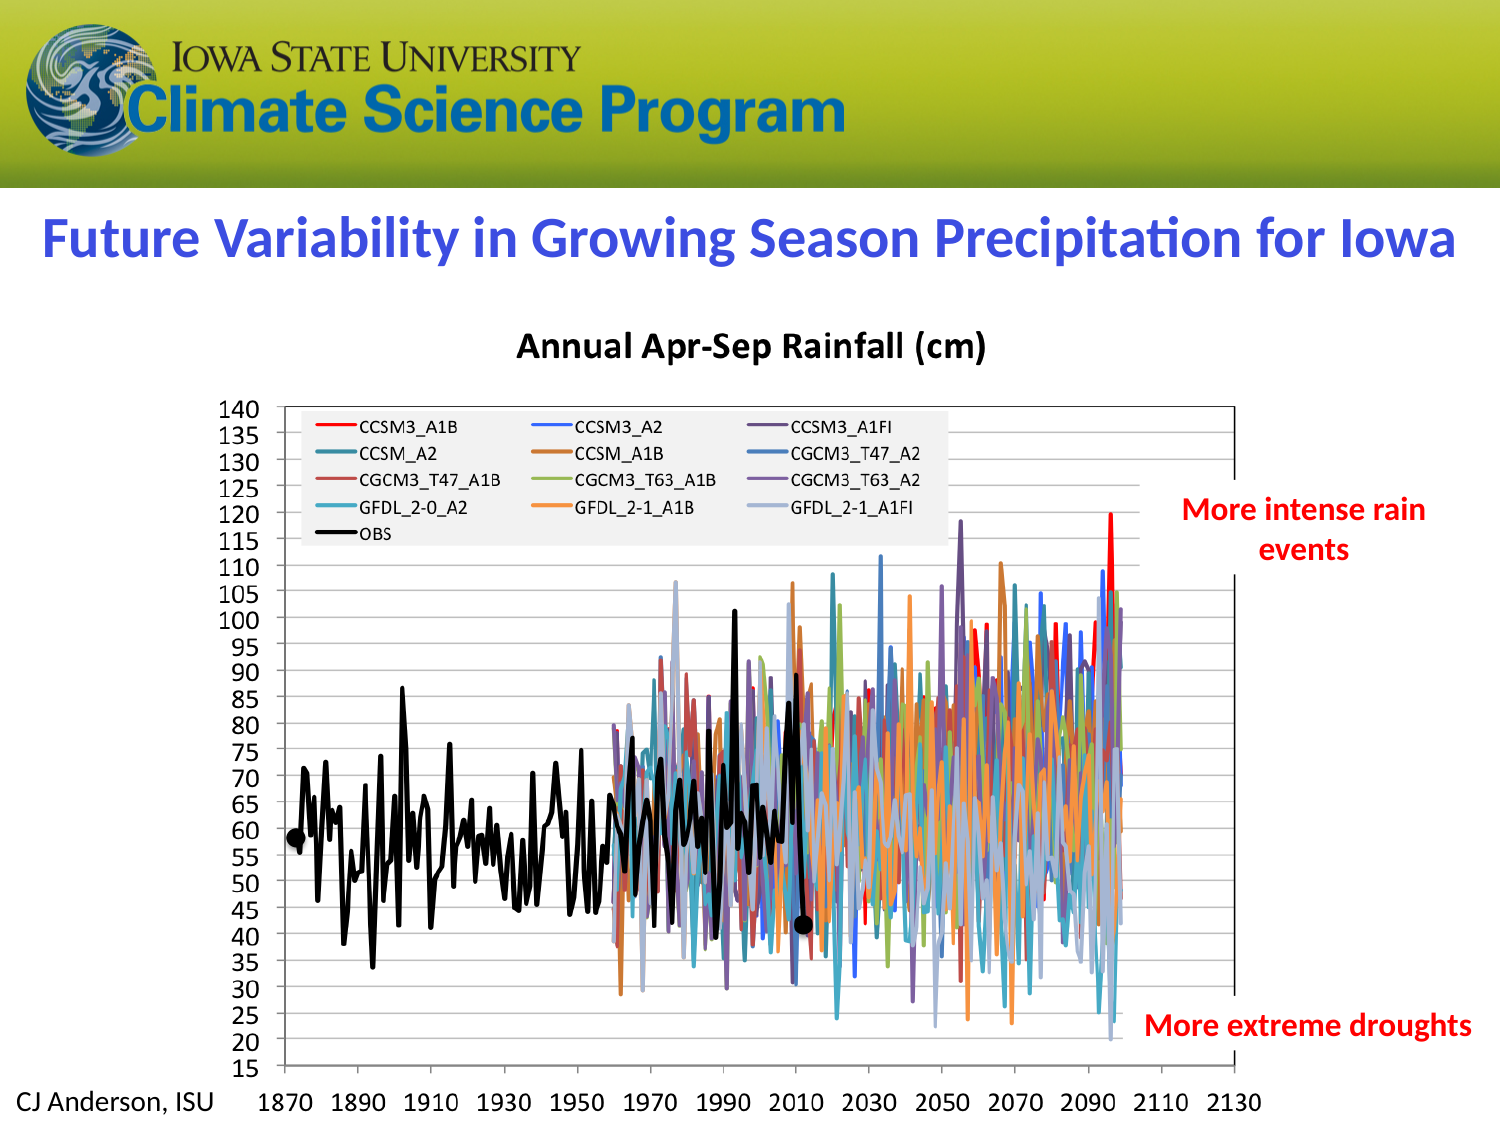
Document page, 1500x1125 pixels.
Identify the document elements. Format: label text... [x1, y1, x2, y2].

text_box Future Variability in Growing Season Precipitation for Iowa [0, 191, 1500, 277]
text_box More intense rain events [1298, 479, 1469, 575]
picture [0, 0, 1500, 188]
text_box CJ Anderson, ISU [1, 1074, 203, 1125]
picture [208, 299, 1293, 1125]
text_box More extreme droughts [1298, 995, 1494, 1051]
